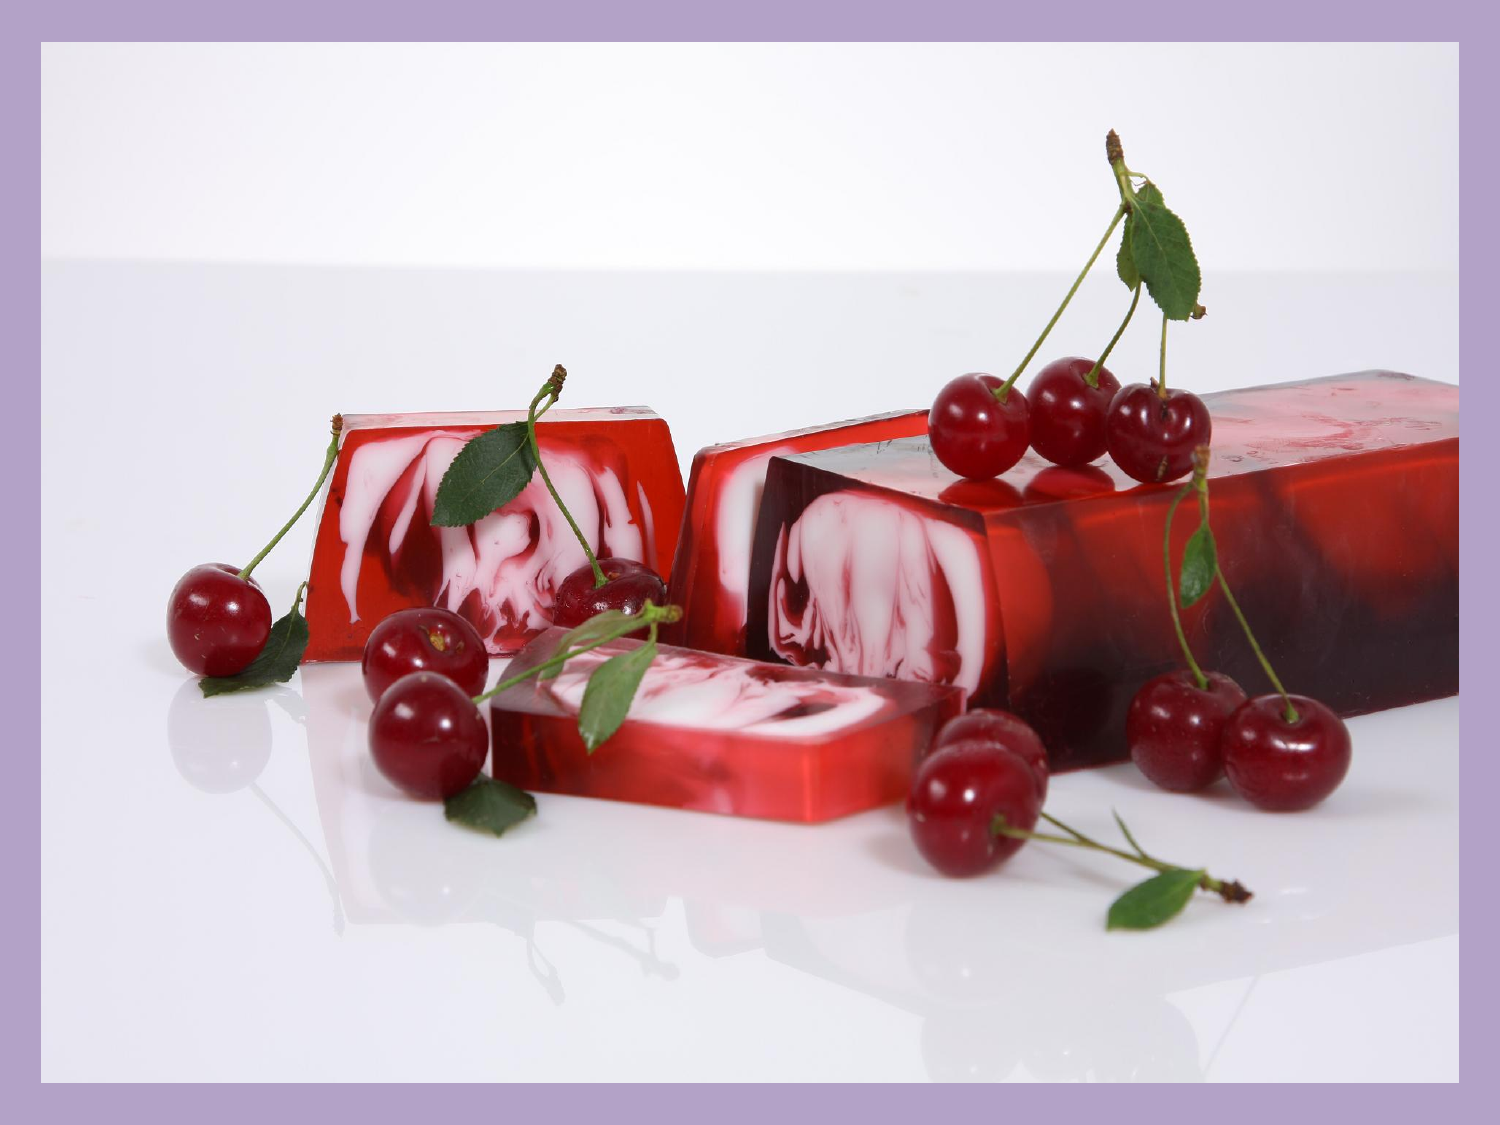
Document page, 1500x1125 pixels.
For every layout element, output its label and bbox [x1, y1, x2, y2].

picture [41, 42, 1459, 1083]
